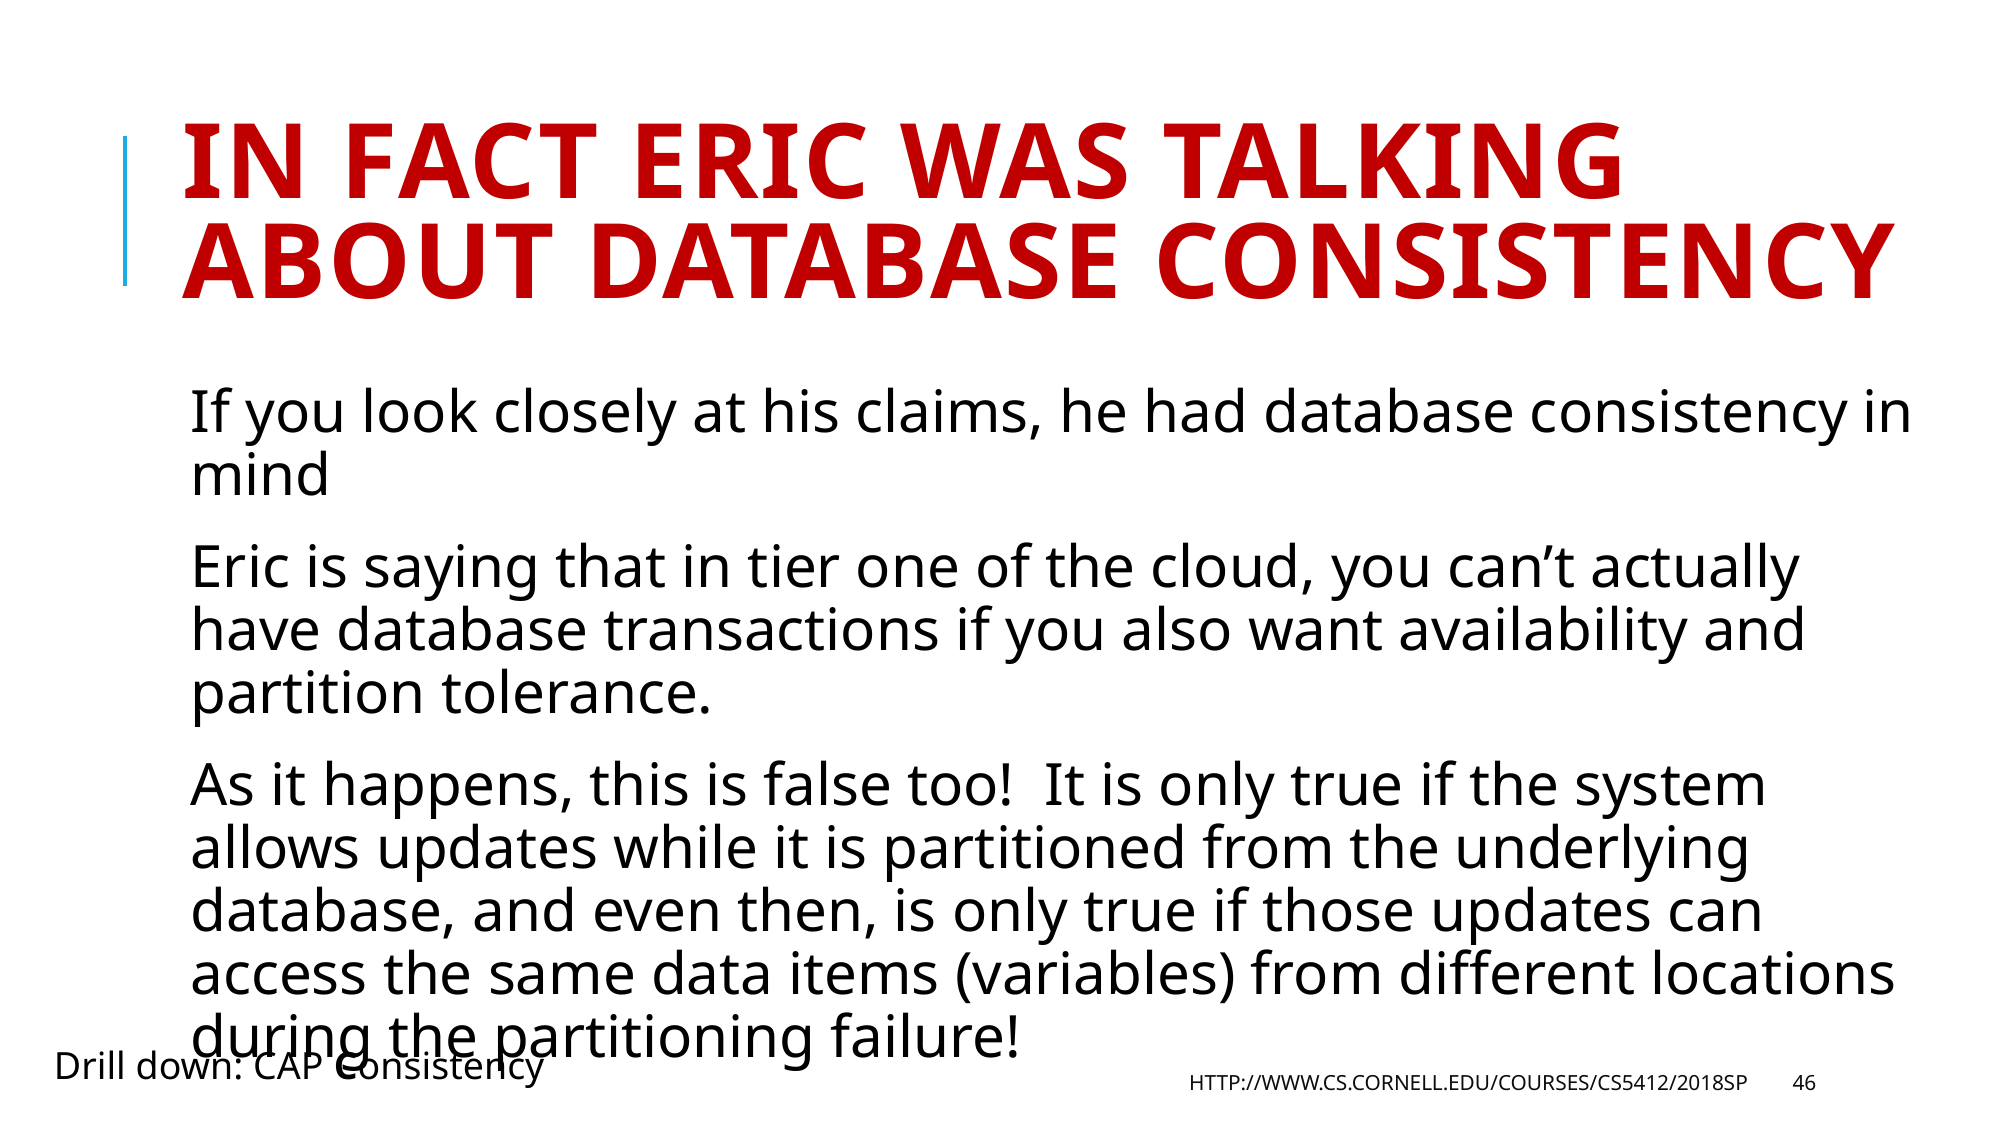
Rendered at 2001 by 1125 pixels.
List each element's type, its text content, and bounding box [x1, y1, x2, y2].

title In fact Eric was talking about Database consistency [168, 96, 1938, 342]
slide_number 46 [1777, 1061, 1938, 1107]
footer http://www.cs.cornell.edu/courses/cs5412/2018sp [794, 1061, 1763, 1107]
list If you look closely at his claims, he had database consistency in mind Eric is saying that in tier one of the cloud, you can’t actually have database transactions if you also want availability and partition tolerance. As it happens, this is false too! It is only true if the system allows updates while it is partitioned from the underlying database, and even then, is only true if those updates can access the same data items (variables) from different locations during the partitioning failure! [168, 375, 1938, 1035]
text_box Drill down: CAP Consistency [39, 1034, 868, 1095]
